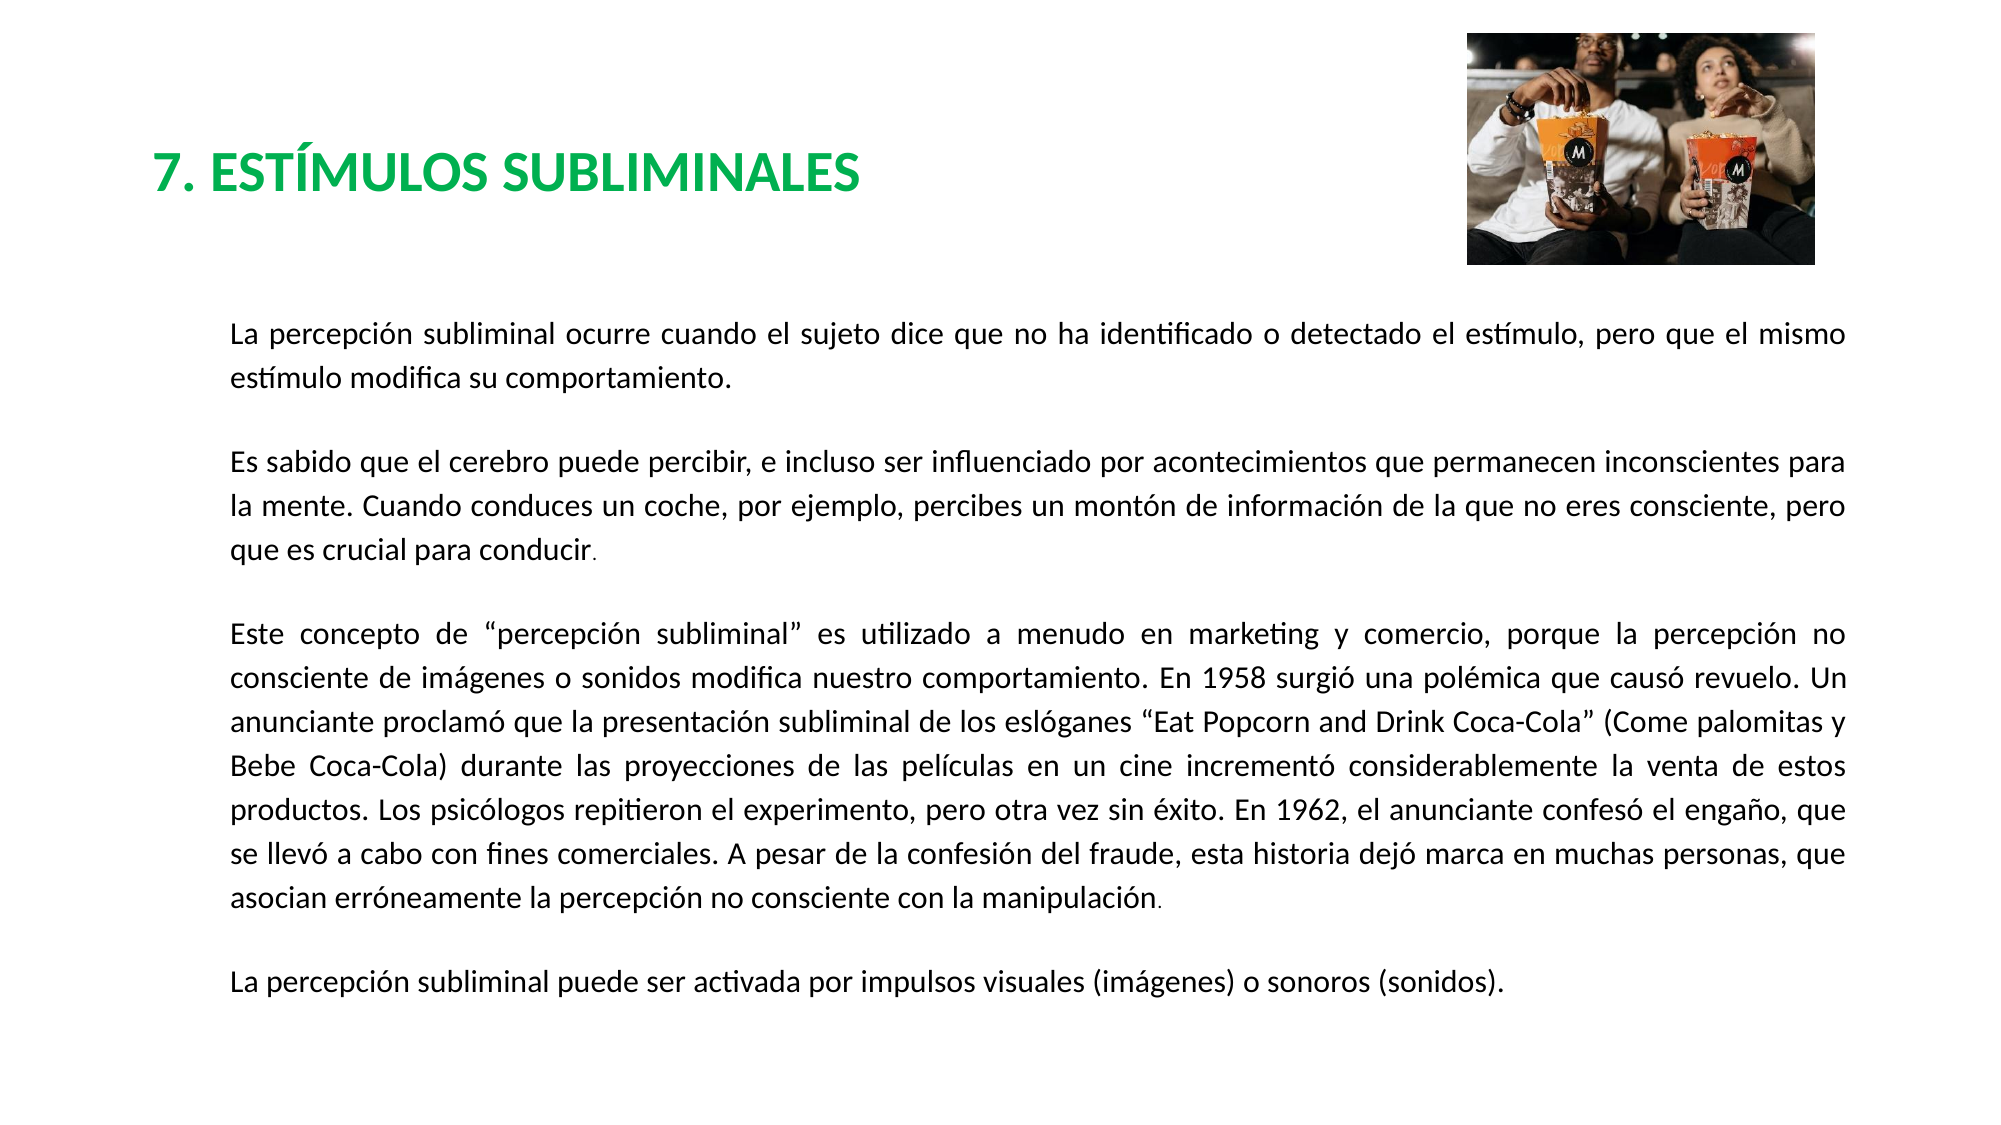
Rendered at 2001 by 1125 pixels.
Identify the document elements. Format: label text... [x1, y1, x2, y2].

picture [1467, 32, 1815, 265]
title 7. ESTÍMULOS SUBLIMINALES [137, 59, 1863, 278]
list La percepción subliminal ocurre cuando el sujeto dice que no ha identificado o detectado el estímulo, pero que el mismo estímulo modifica su comportamiento. Es sabido que el cerebro puede percibir, e incluso ser influenciado por acontecimientos que permanecen inconscientes para la mente. Cuando conduces un coche, por ejemplo, percibes un montón de información de la que no eres consciente, pero que es crucial para conducir. Este concepto de “percepción subliminal” es utilizado a menudo en marketing y comercio, porque la percepción no consciente de imágenes o sonidos modifica nuestro comportamiento. En 1958 surgió una polémica que causó revuelo. Un anunciante proclamó que la presentación subliminal de los eslóganes “Eat Popcorn and Drink Coca-Cola” (Come palomitas y Bebe Coca-Cola) durante las proyecciones de las películas en un cine incrementó considerablemente la venta de estos productos. Los psicólogos repitieron el experimento, pero otra vez sin éxito. En 1962, el anunciante confesó el engaño, que se llevó a cabo con fines comerciales. A pesar de la confesión del fraude, esta historia dejó marca en muchas personas, que asocian erróneamente la percepción no consciente con la manipulación. La percepción subliminal puede ser activada por impulsos visuales (imágenes) o sonoros (sonidos). [137, 299, 1863, 1014]
